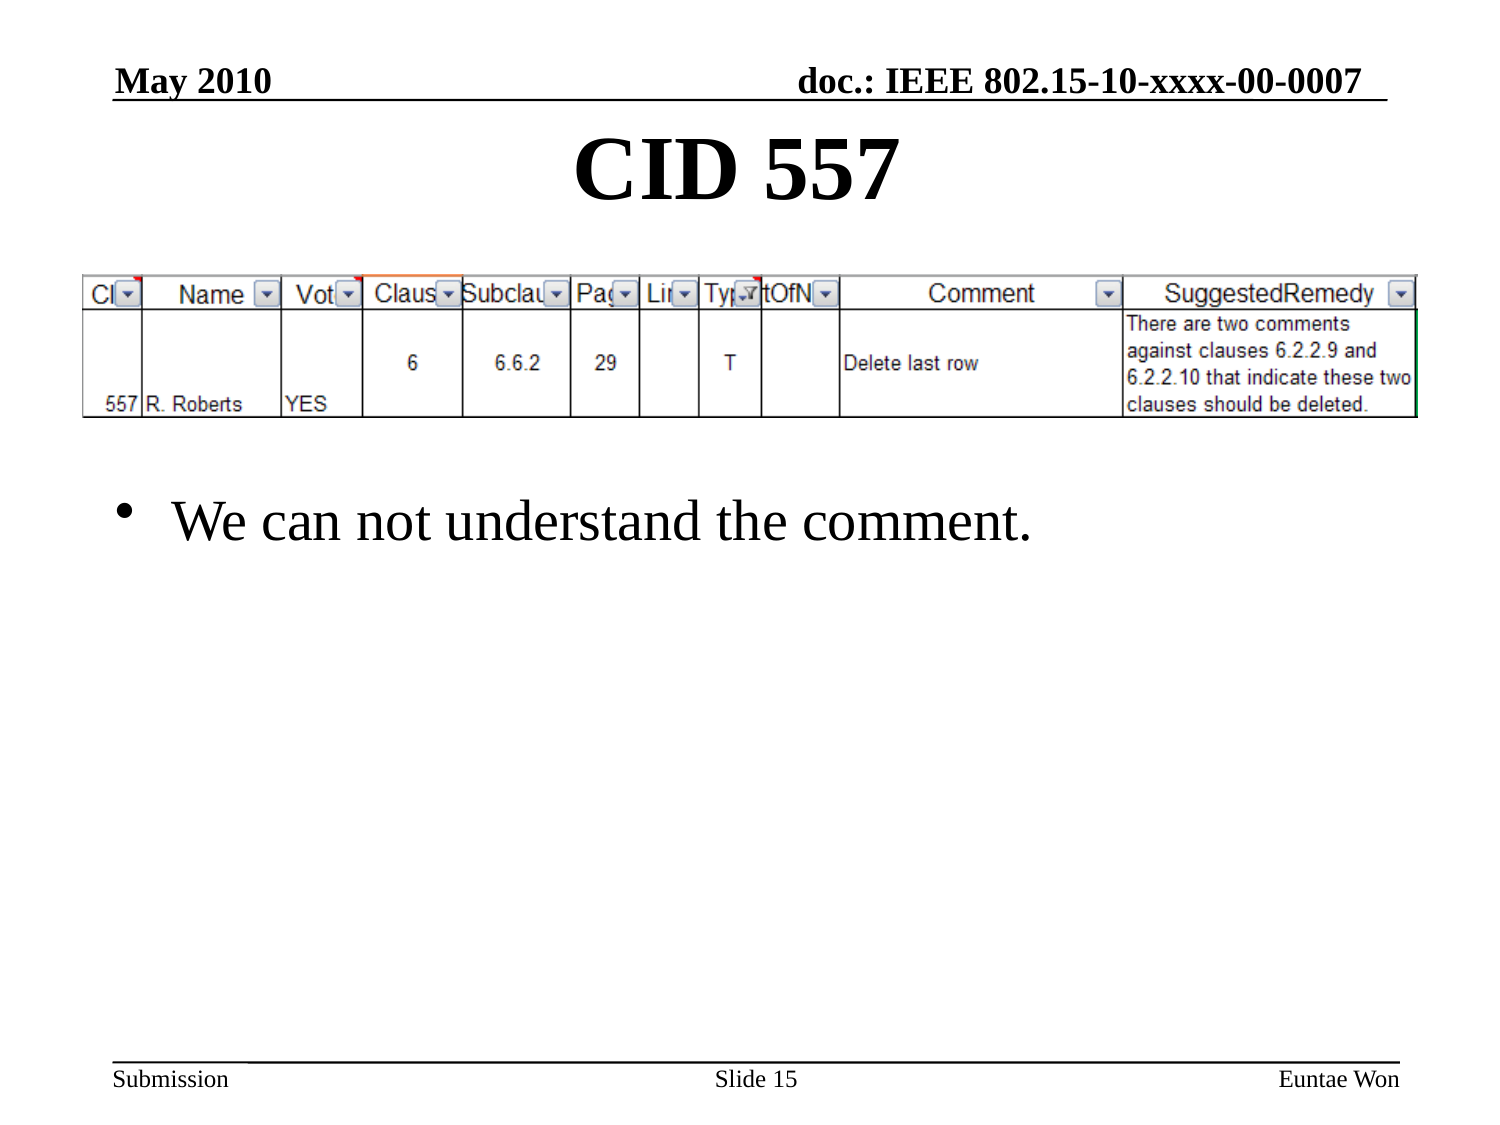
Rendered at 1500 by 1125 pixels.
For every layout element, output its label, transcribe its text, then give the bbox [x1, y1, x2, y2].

picture [82, 274, 1418, 418]
text_box CID 557 [99, 99, 1375, 225]
slide_number Slide 15 [712, 1061, 800, 1093]
text_box We can not understand the comment. [99, 474, 1400, 625]
